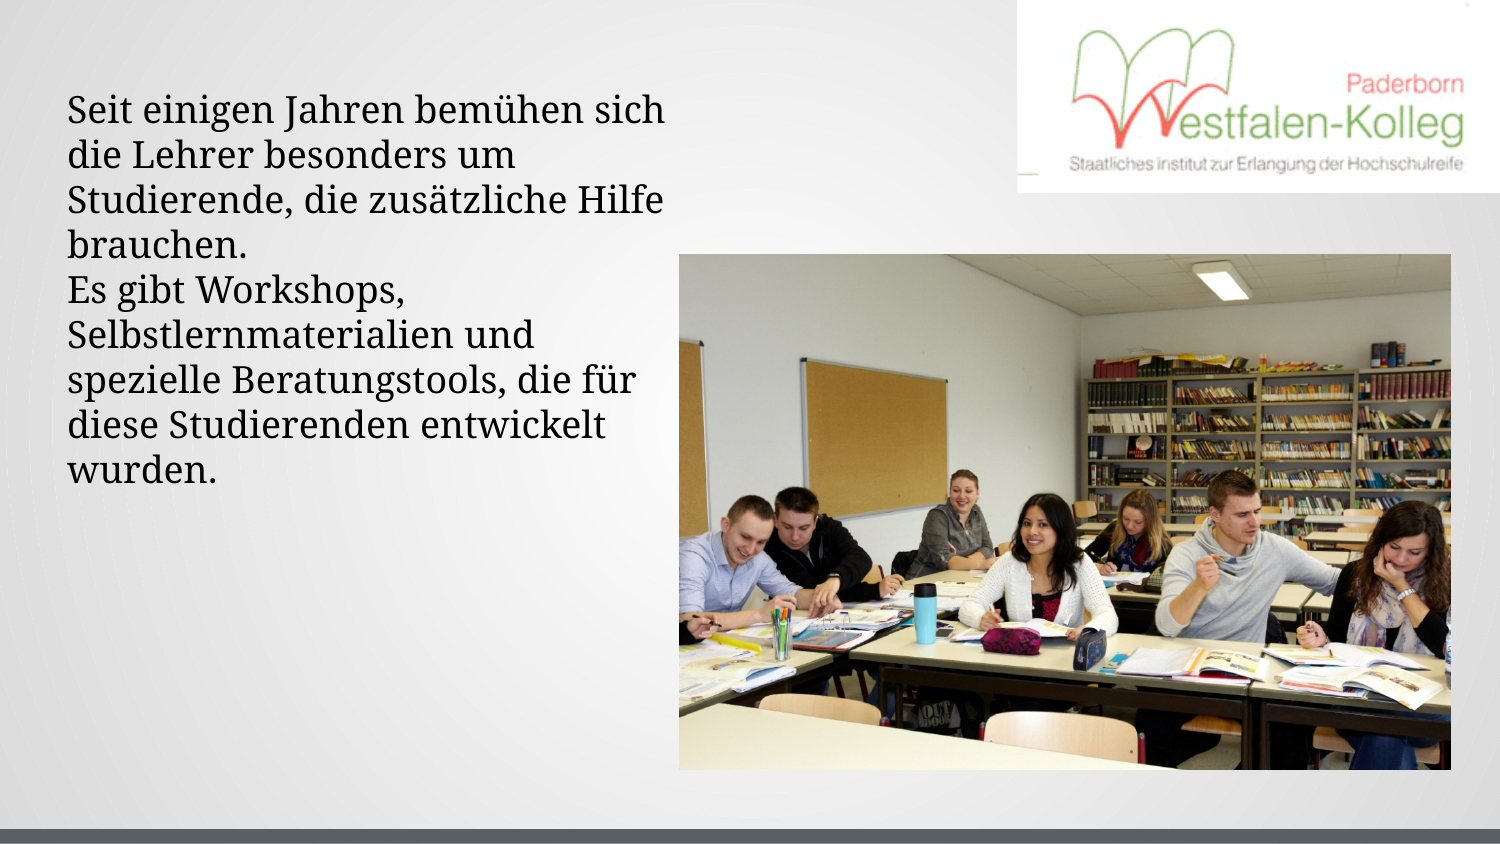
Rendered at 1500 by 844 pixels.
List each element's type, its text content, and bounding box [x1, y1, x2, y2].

text_box [0, 827, 1500, 844]
picture [678, 254, 1452, 770]
text_box Seit einigen Jahren bemühen sich die Lehrer besonders um Studierende, die zusätzliche Hilfe brauchen. Es gibt Workshops, Selbstlernmaterialien und spezielle Beratungstools, die für diese Studierenden entwickelt wurden. [52, 78, 712, 499]
picture [1016, 0, 1500, 193]
